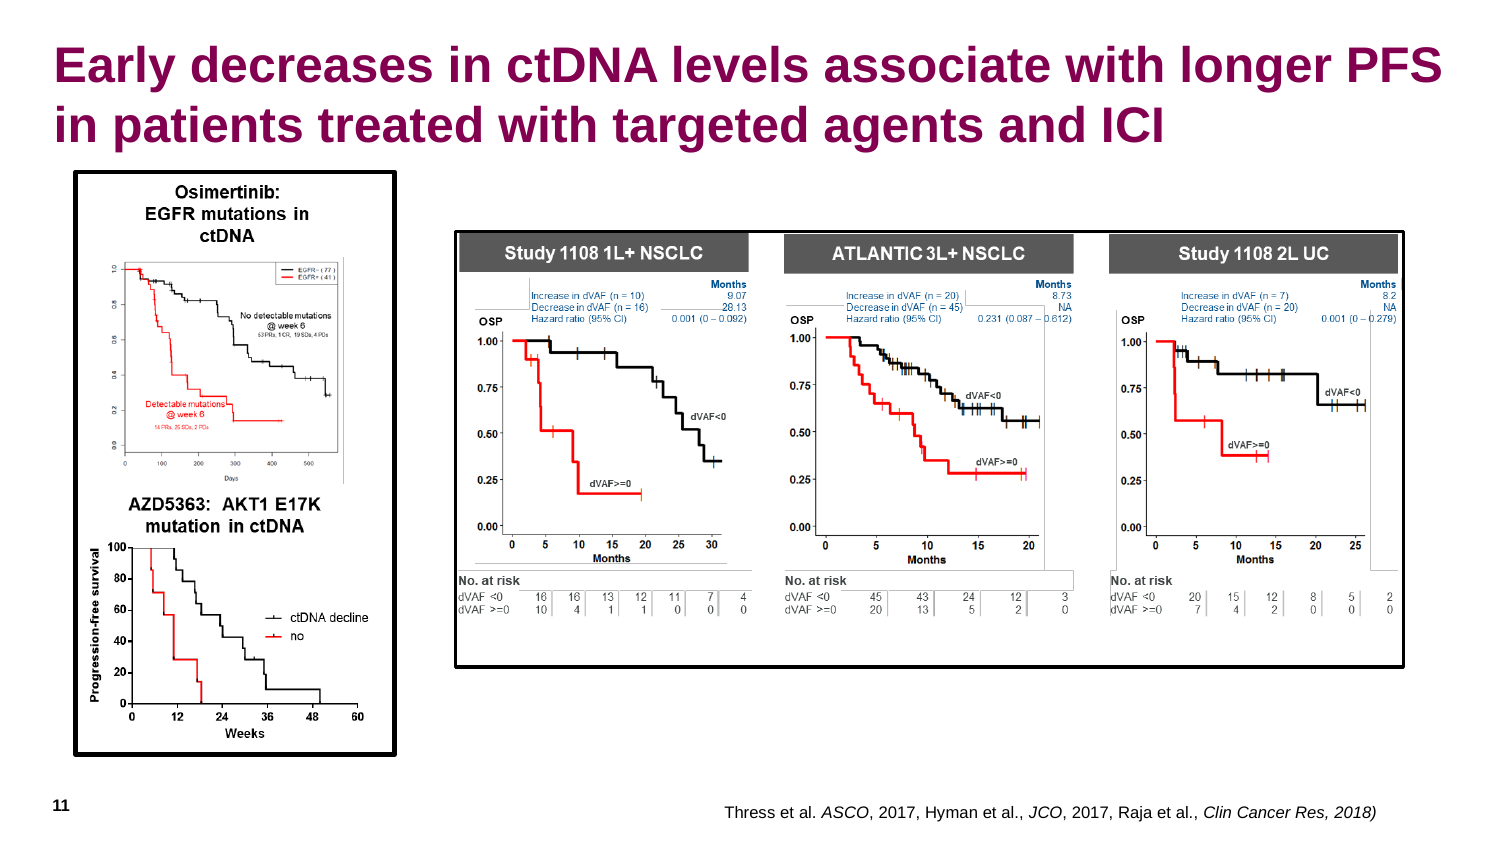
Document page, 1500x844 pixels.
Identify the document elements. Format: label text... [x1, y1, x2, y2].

slide_number 11 [52, 795, 118, 822]
text_box Thress et al. ASCO, 2017, Hyman et al., JCO, 2017, Raja et al., Clin Cancer Res, 2018) [669, 795, 1433, 830]
title Early decreases in ctDNA levels associate with longer PFS in patients treated with targeted agents and ICI [38, 25, 1477, 76]
picture [77, 174, 393, 753]
picture [456, 232, 1402, 666]
